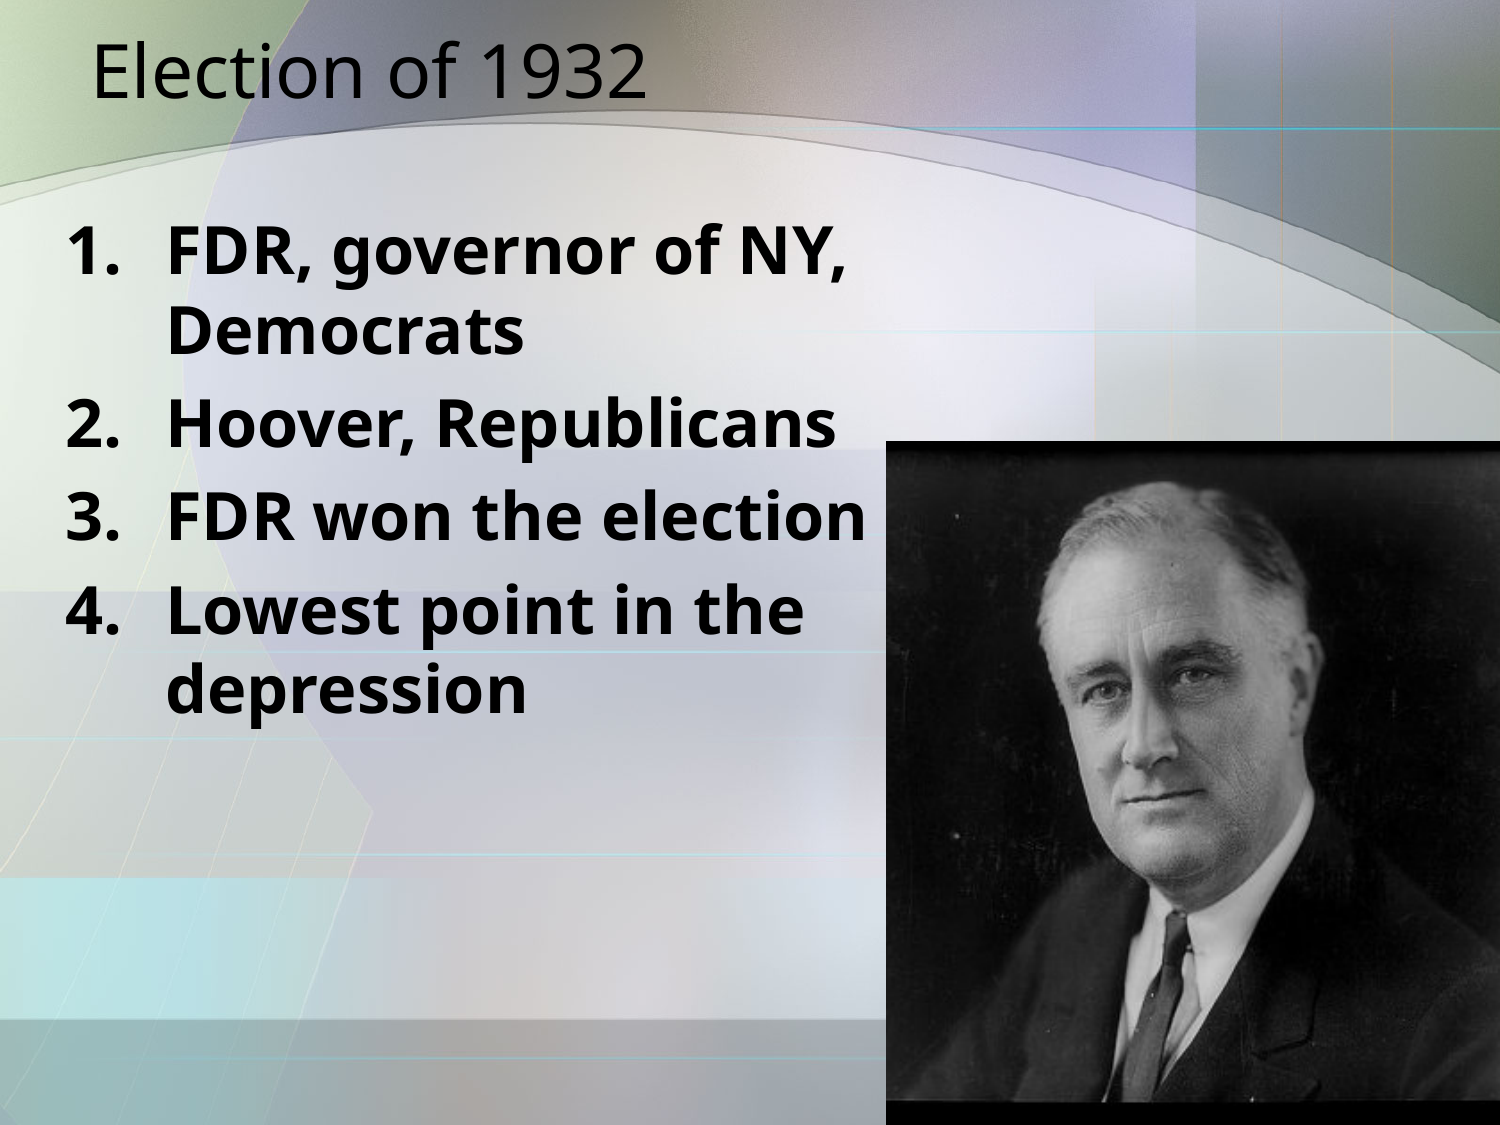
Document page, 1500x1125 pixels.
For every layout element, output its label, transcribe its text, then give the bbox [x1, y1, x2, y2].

list FDR, governor of NY, Democrats Hoover, Republicans FDR won the election Lowest point in the depression [50, 200, 1100, 1063]
picture [0, 0, 1500, 1125]
title Election of 1932 [75, 12, 1500, 125]
